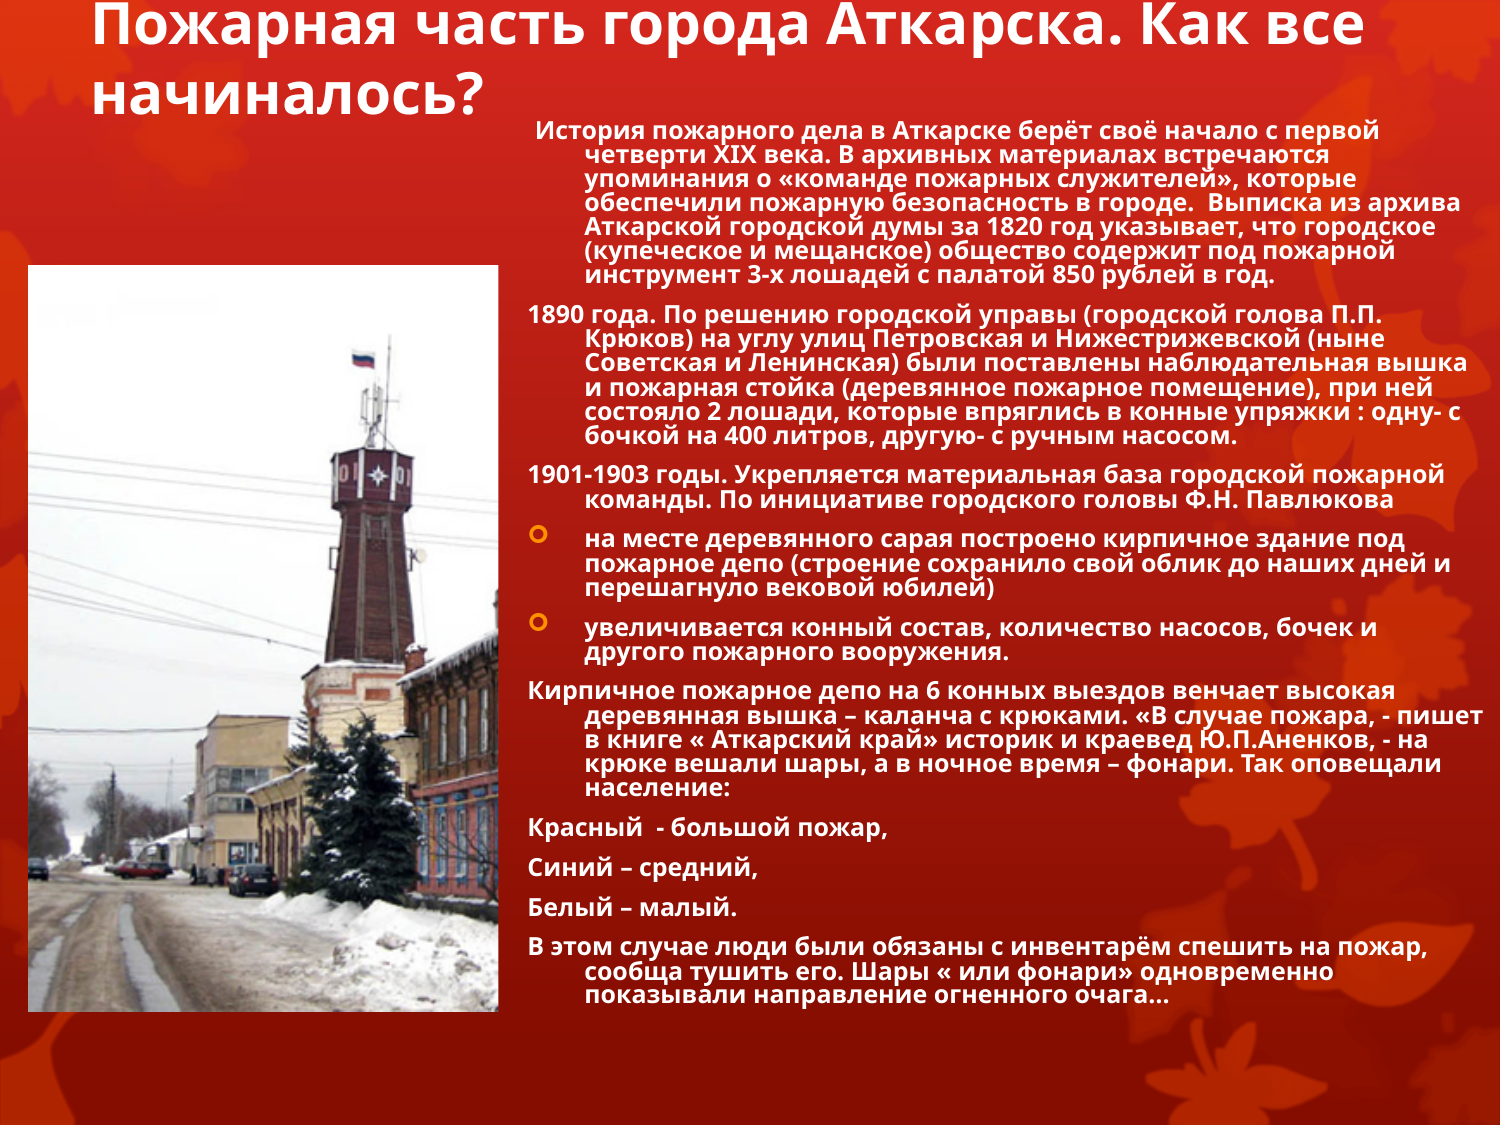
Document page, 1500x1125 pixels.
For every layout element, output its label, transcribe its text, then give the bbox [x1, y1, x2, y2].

list История пожарного дела в Аткарске берёт своё начало с первой четверти ХIХ века. В архивных материалах встречаются упоминания о «команде пожарных служителей», которые обеспечили пожарную безопасность в городе. Выписка из архива Аткарской городской думы за 1820 год указывает, что городское (купеческое и мещанское) общество содержит под пожарной инструмент 3-х лошадей с палатой 850 рублей в год. 1890 года. По решению городской управы (городской голова П.П. Крюков) на углу улиц Петровская и Нижестрижевской (ныне Советская и Ленинская) были поставлены наблюдательная вышка и пожарная стойка (деревянное пожарное помещение), при ней состояло 2 лошади, которые впряглись в конные упряжки : одну- с бочкой на 400 литров, другую- с ручным насосом. 1901-1903 годы. Укрепляется материальная база городской пожарной команды. По инициативе городского головы Ф.Н. Павлюкова на месте деревянного сарая построено кирпичное здание под пожарное депо (строение сохранило свой облик до наших дней и перешагнуло вековой юбилей) увеличивается конный состав, количество насосов, бочек и другого пожарного вооружения. Кирпичное пожарное депо на 6 конных выездов венчает высокая деревянная вышка – каланча с крюками. «В случае пожара, - пишет в книге « Аткарский край» историк и краевед Ю.П.Аненков, - на крюке вешали шары, а в ночное время – фонари. Так оповещали население: Красный - большой пожар, Синий – средний, Белый – малый. В этом случае люди были обязаны с инвентарём спешить на пожар, сообща тушить его. Шары « или фонари» одновременно показывали направление огненного очага… [512, 112, 1500, 1025]
picture [0, 214, 499, 1012]
title Пожарная часть города Аткарска. Как все начиналось? [75, 0, 1425, 150]
